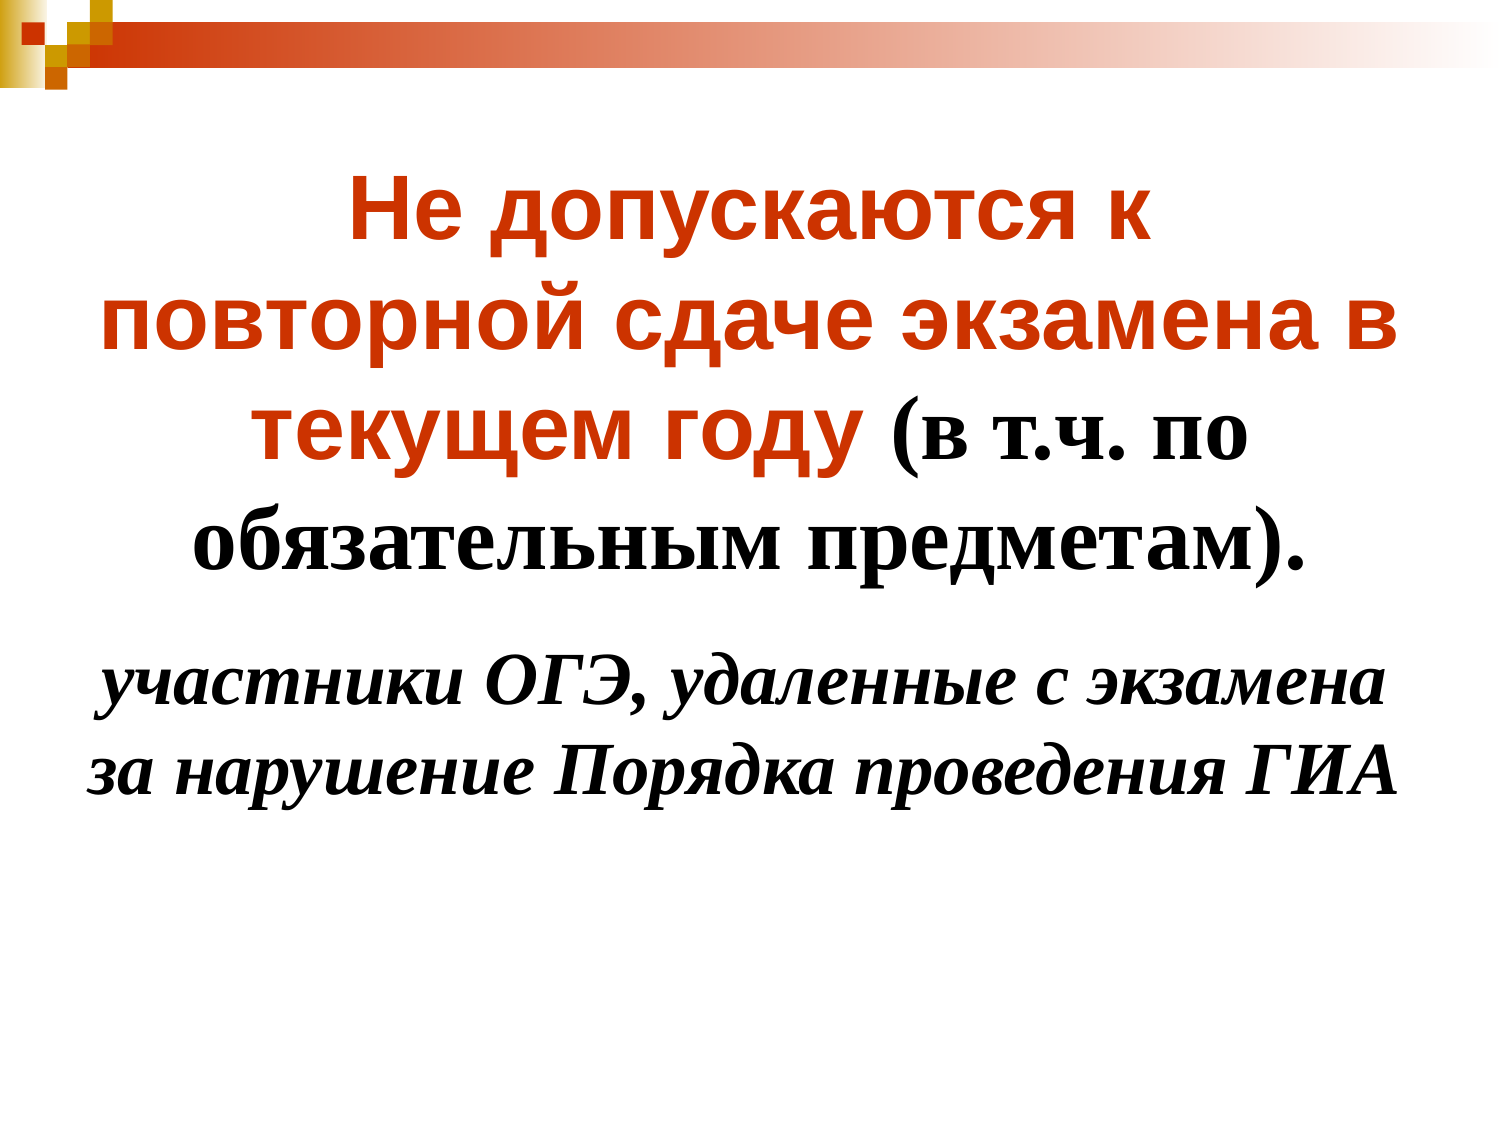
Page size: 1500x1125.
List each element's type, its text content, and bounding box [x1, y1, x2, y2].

list участники ОГЭ, удаленные с экзамена за нарушение Порядка проведения ГИА [64, 621, 1426, 918]
title Не допускаются к повторной сдаче экзамена в текущем году (в т.ч. по обязательным предметам). [74, 125, 1426, 610]
